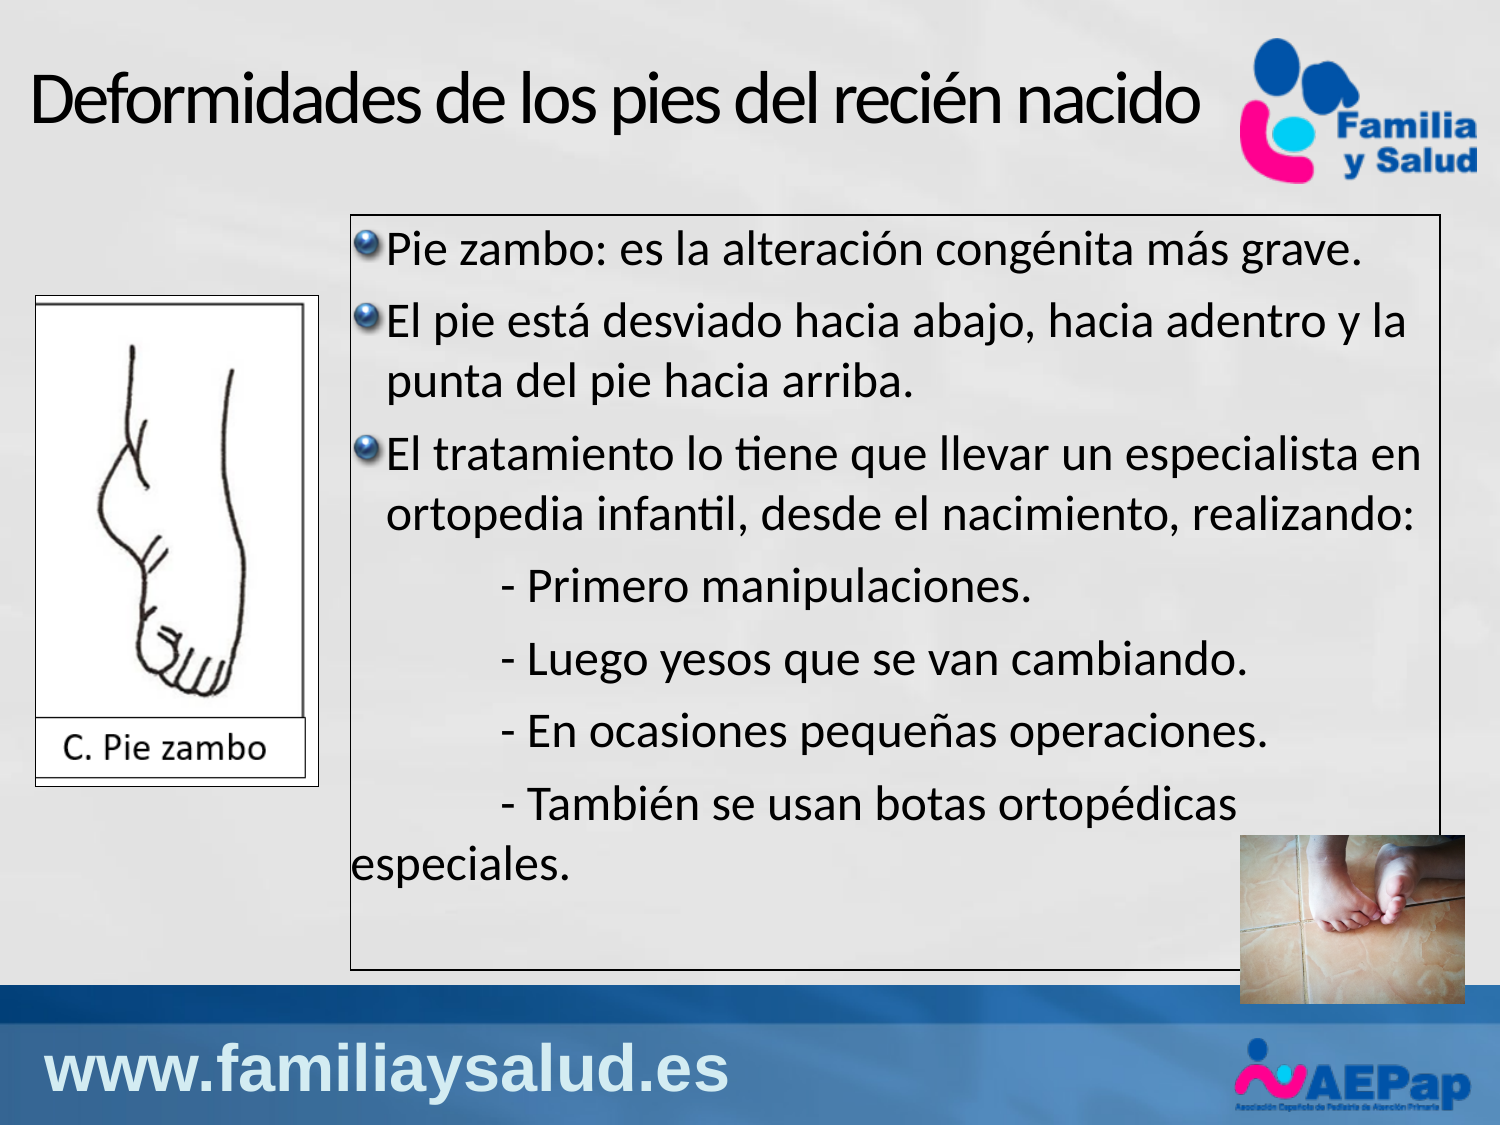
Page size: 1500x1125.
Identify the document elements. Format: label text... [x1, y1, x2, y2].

text_box www.familiaysalud.es [29, 1017, 757, 1113]
picture [0, 0, 1500, 1125]
text_box Pie zambo: es la alteración congénita más grave. El pie está desviado hacia abajo, hacia adentro y la punta del pie hacia arriba. El tratamiento lo tiene que llevar un especialista en ortopedia infantil, desde el nacimiento, realizando: - Primero manipulaciones. - Luego yesos que se van cambiando. - En ocasiones pequeñas operaciones. - También se usan botas ortopédicas especiales. [350, 215, 1441, 970]
text_box Deformidades de los pies del recién nacido [29, 58, 1405, 250]
